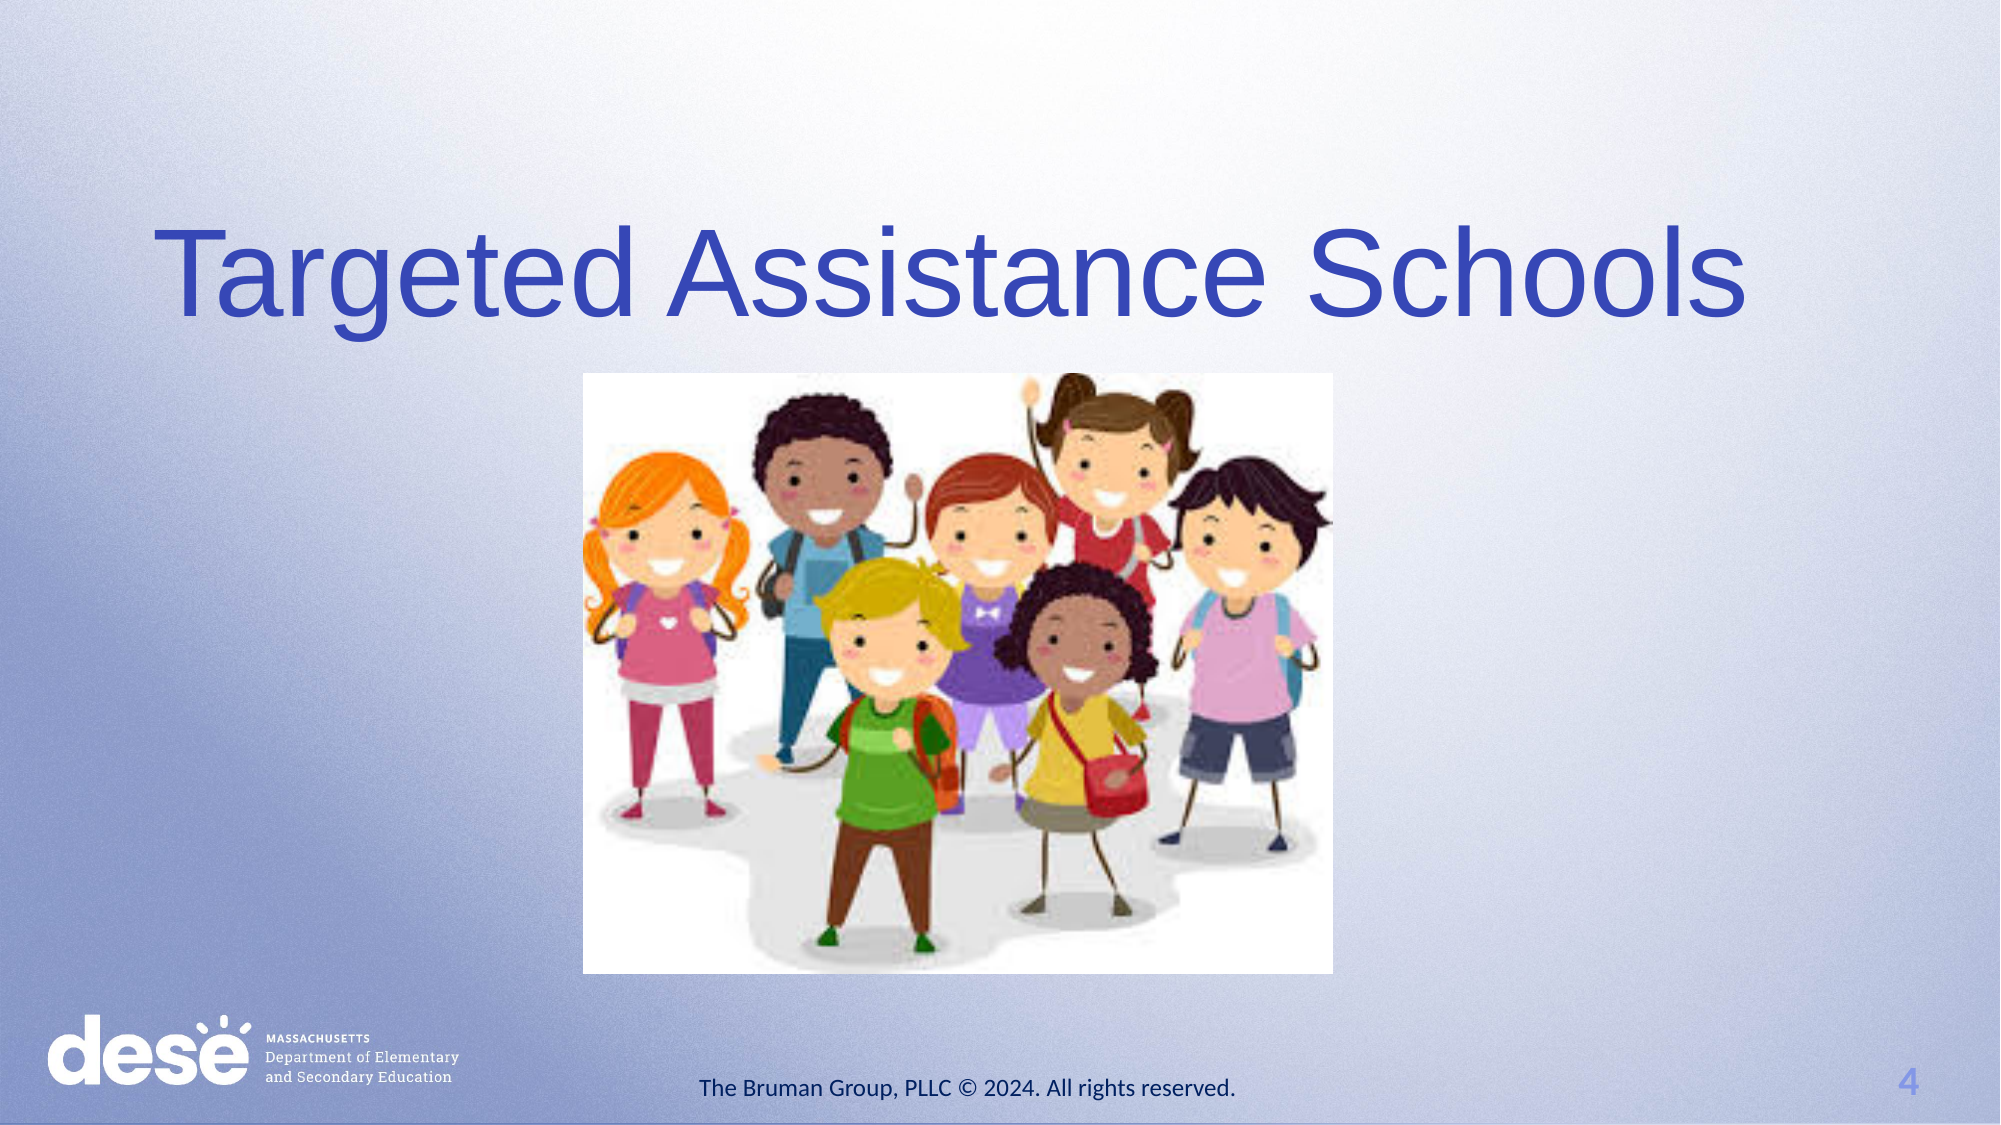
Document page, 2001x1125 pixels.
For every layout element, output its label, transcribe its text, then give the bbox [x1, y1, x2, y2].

picture [0, 0, 2000, 1125]
text_box The Bruman Group, PLLC © 2024. All rights reserved. [684, 1064, 1366, 1110]
title Targeted Assistance Schools [137, 119, 1863, 352]
